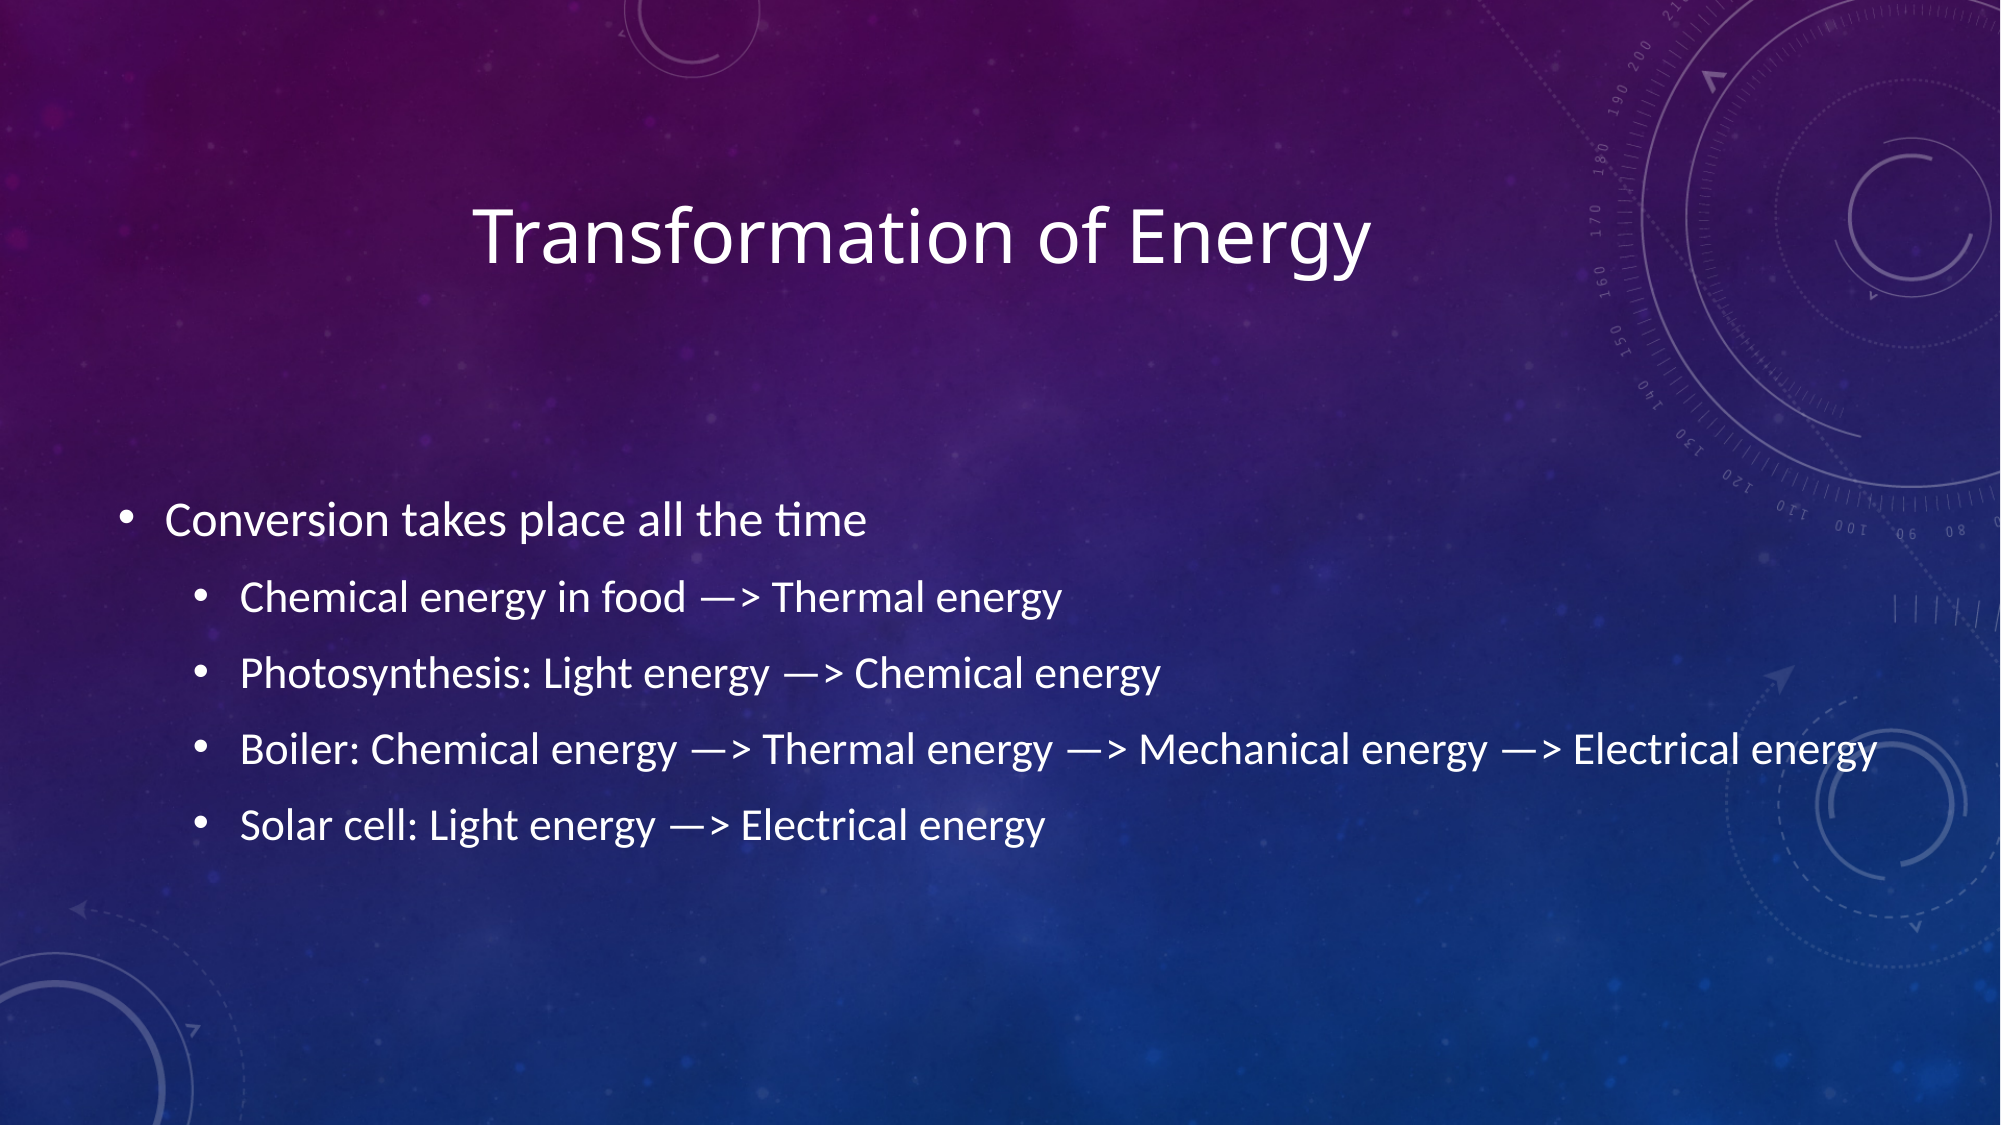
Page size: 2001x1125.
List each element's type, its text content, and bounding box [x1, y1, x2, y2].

title Transformation of Energy [91, 114, 1755, 354]
list Conversion takes place all the time Chemical energy in food —> Thermal energy Photosynthesis: Light energy —> Chemical energy Boiler: Chemical energy —> Thermal energy —> Mechanical energy —> Electrical energy Solar cell: Light energy —> Electrical energy [109, 317, 1891, 1018]
picture [0, 0, 2001, 1125]
